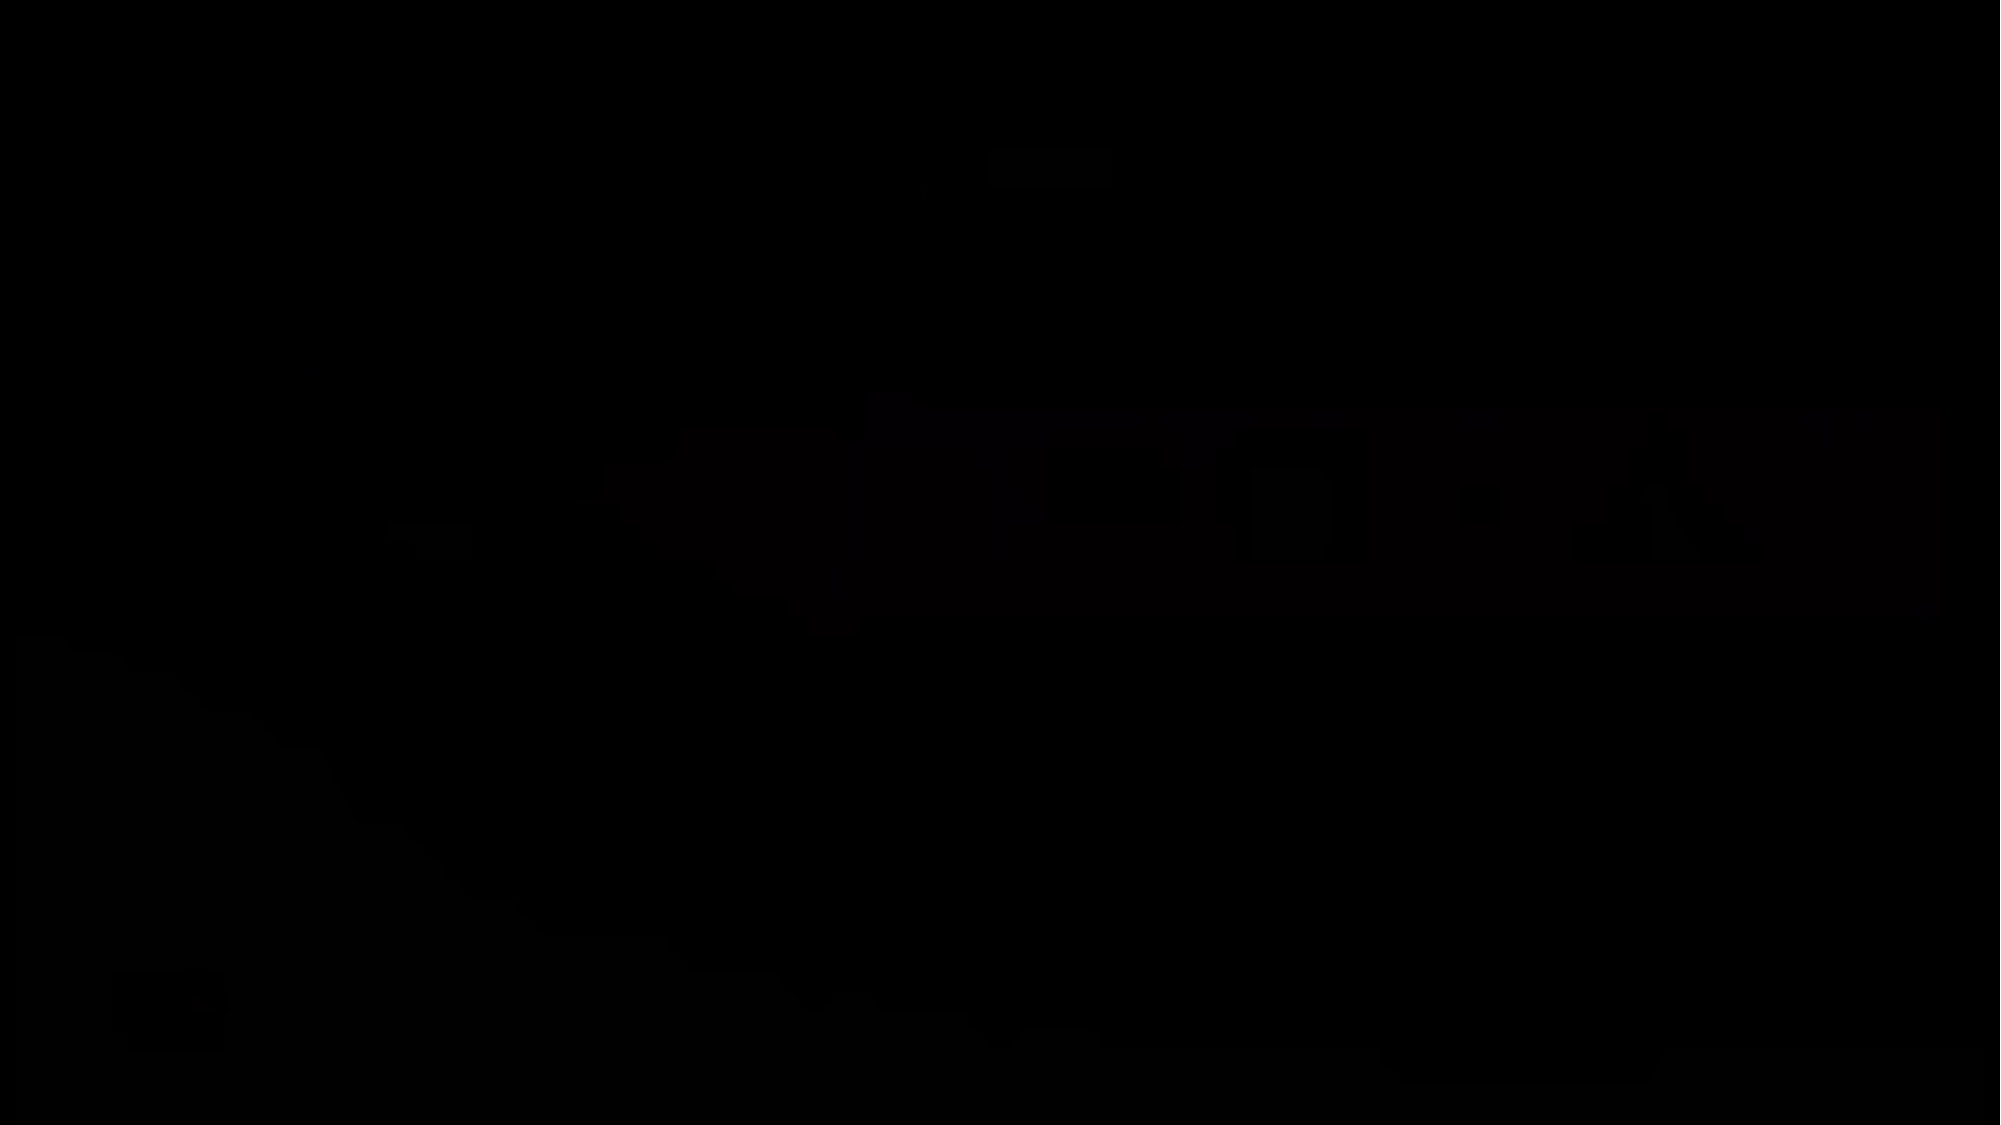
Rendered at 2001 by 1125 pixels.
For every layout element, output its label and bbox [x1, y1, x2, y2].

text_box [0, 0, 2000, 1125]
